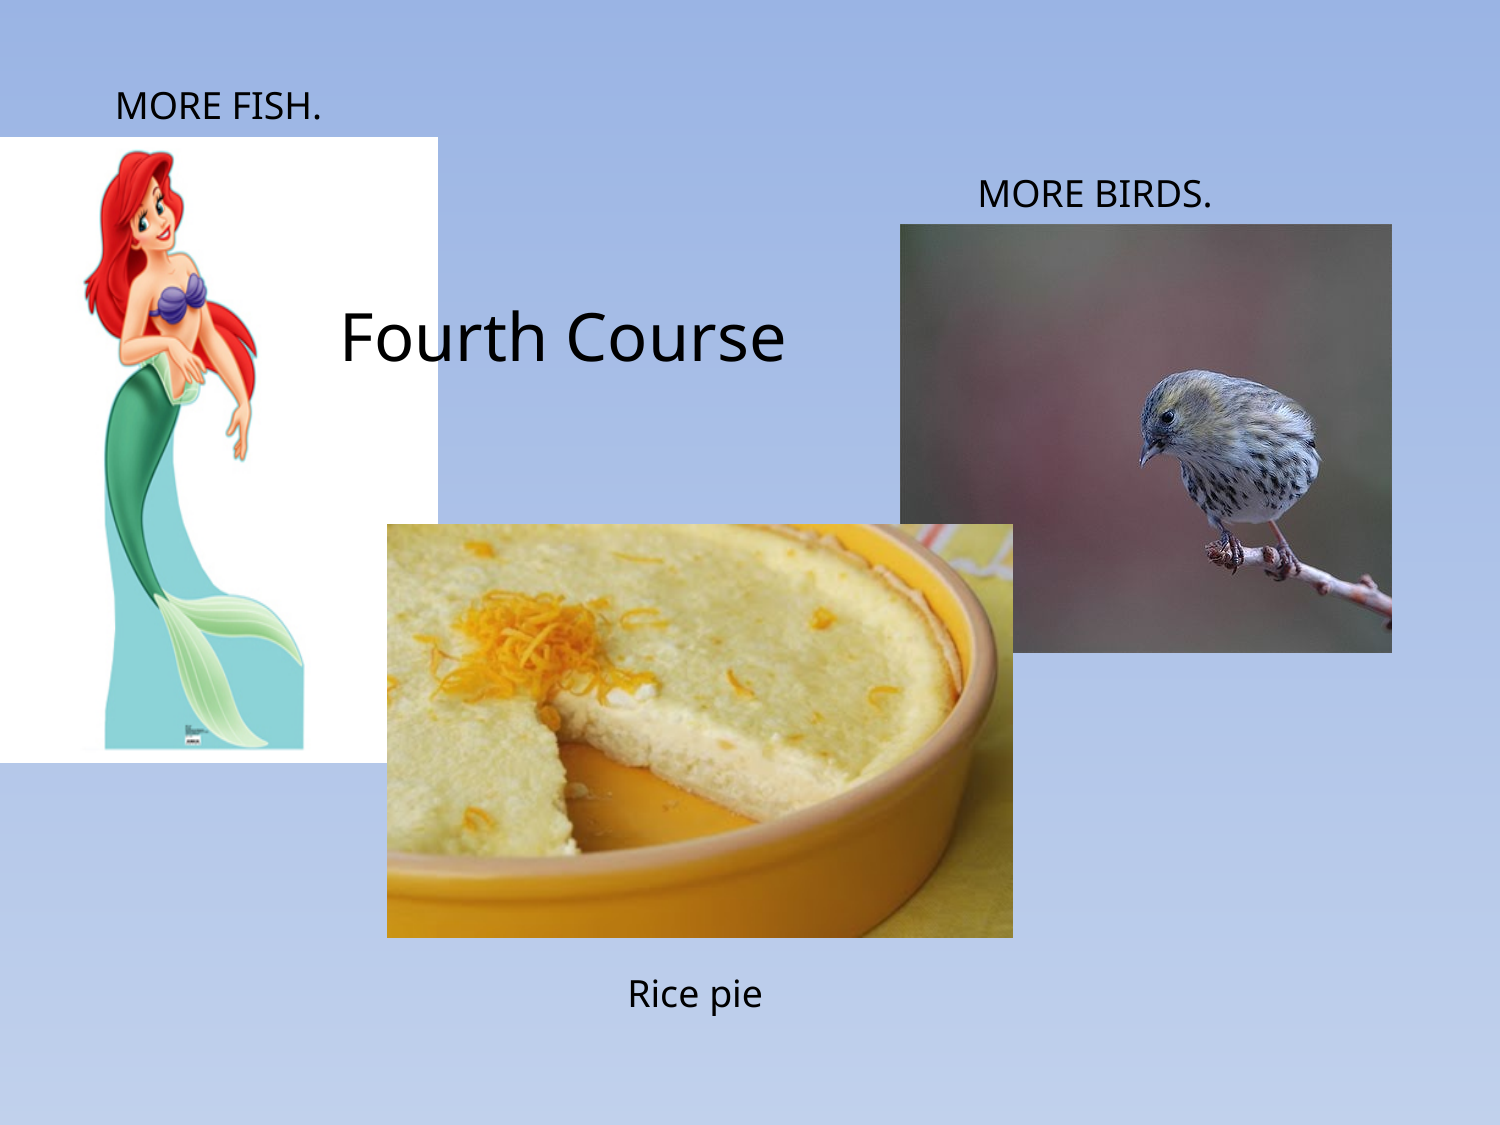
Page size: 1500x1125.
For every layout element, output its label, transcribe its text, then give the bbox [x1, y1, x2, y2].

text_box MORE FISH. [99, 74, 425, 135]
text_box Rice pie [612, 962, 913, 1023]
text_box Fourth Course [441, 287, 894, 383]
picture [0, 137, 1392, 938]
text_box MORE BIRDS. [962, 162, 1375, 223]
